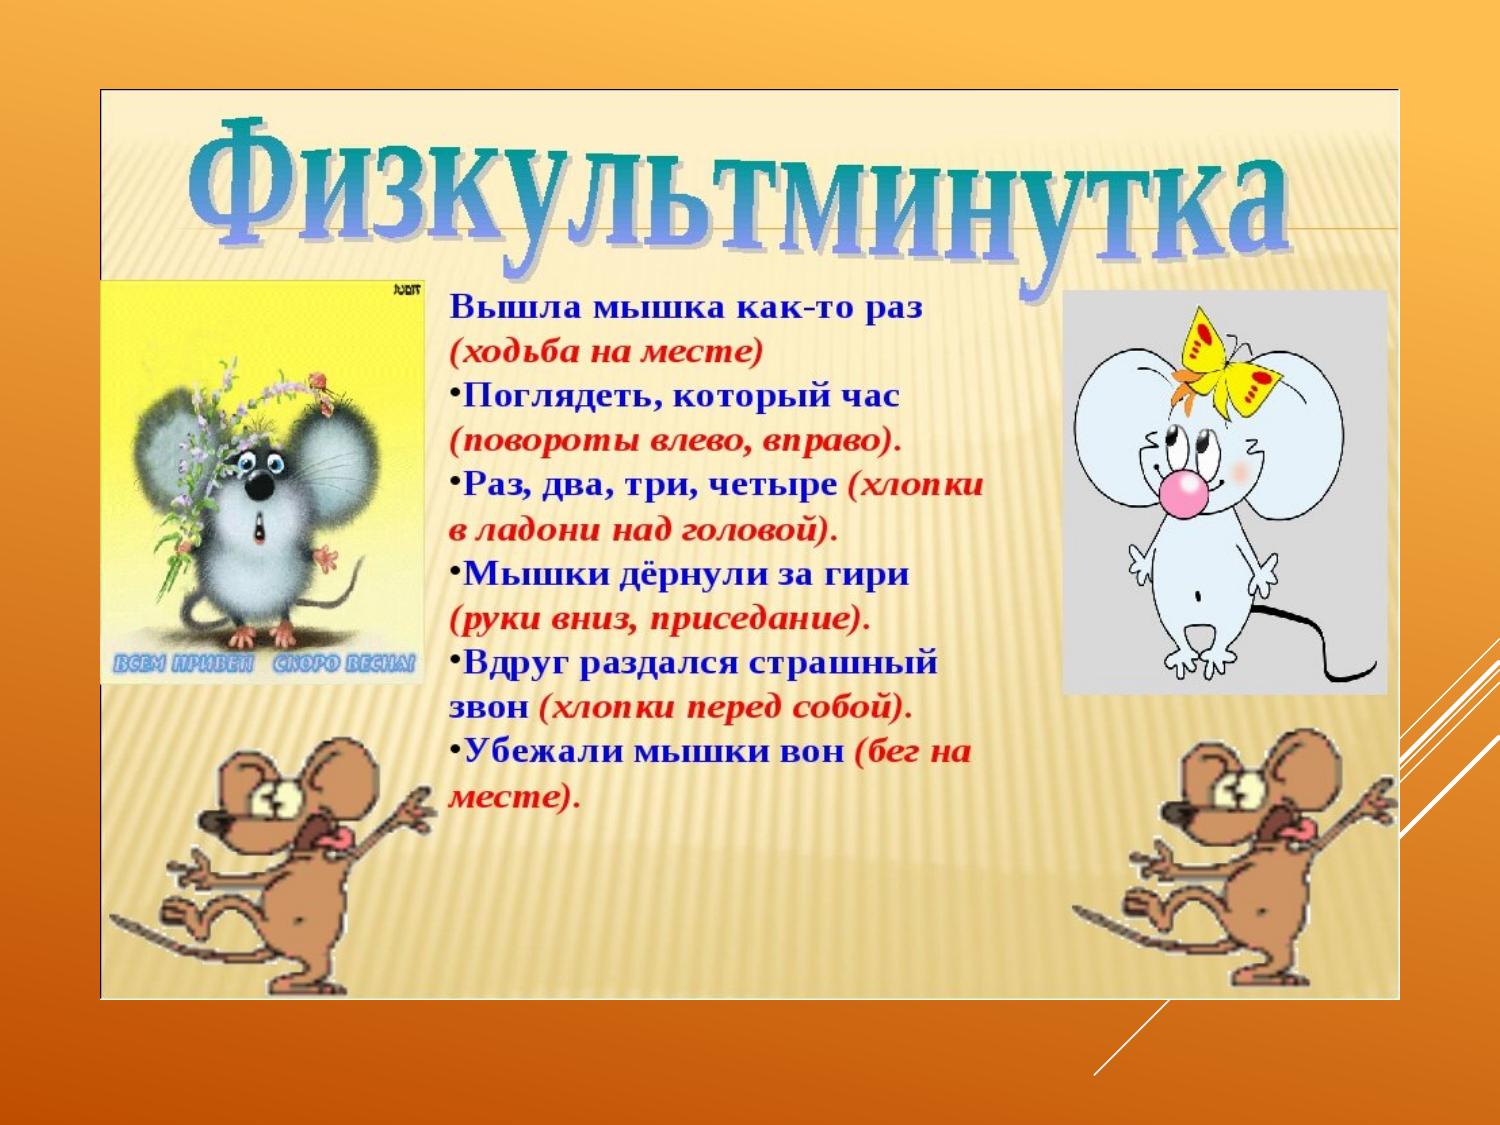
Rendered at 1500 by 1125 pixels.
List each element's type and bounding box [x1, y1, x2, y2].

picture [100, 89, 1400, 1000]
